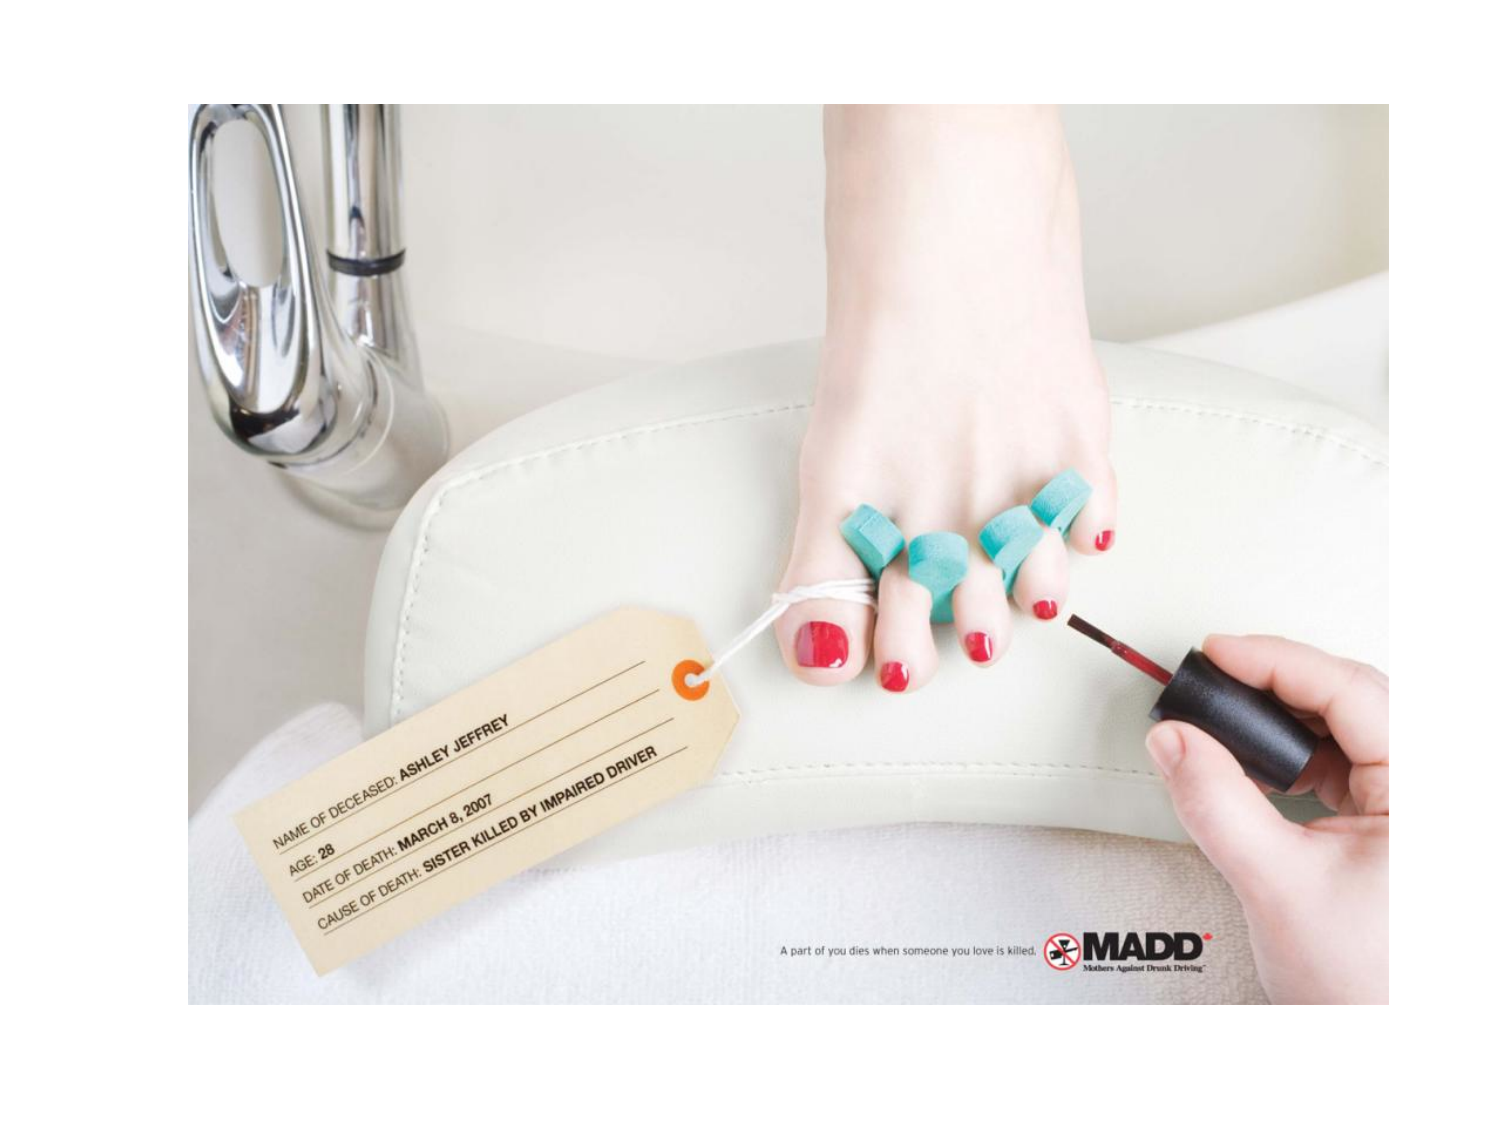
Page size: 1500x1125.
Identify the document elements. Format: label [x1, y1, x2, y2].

picture [187, 104, 1389, 1006]
